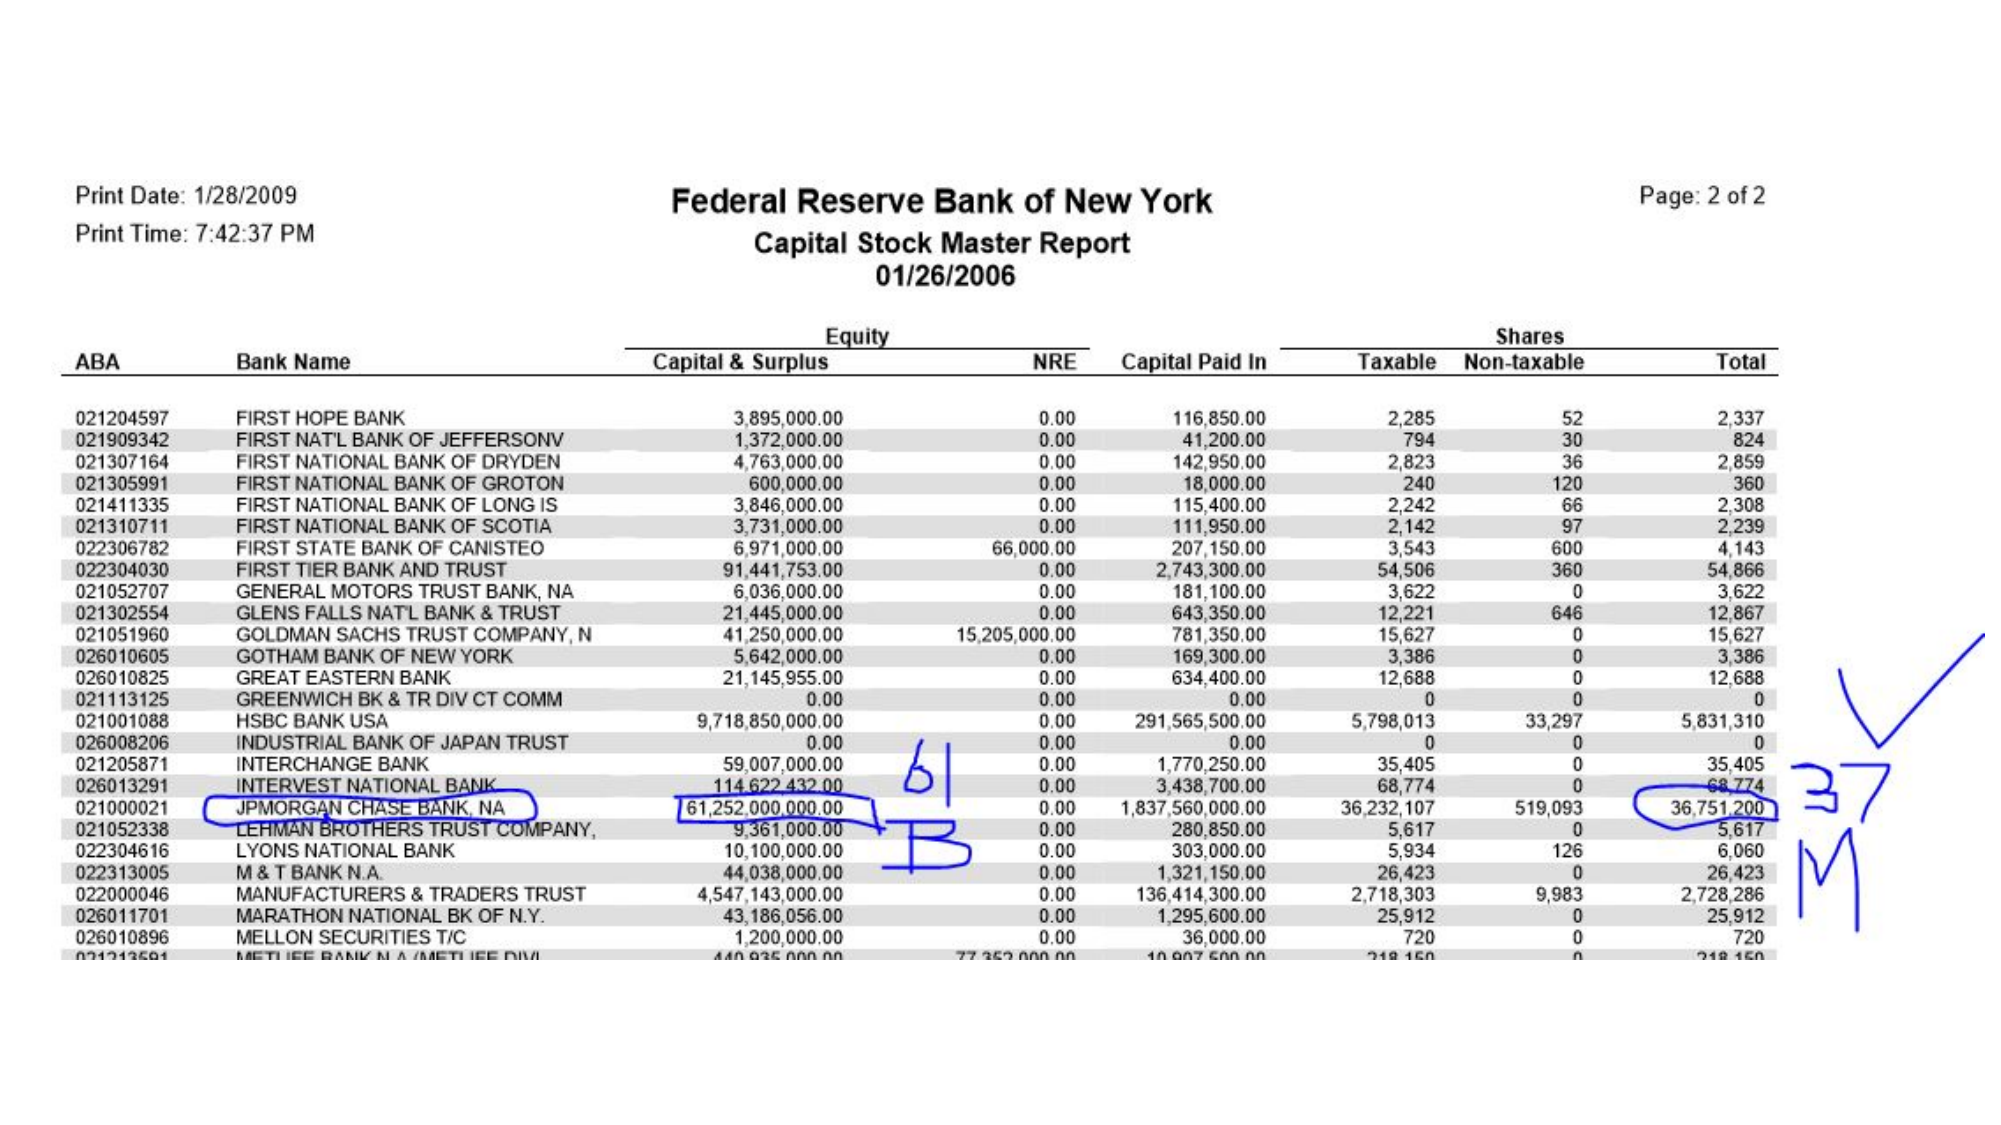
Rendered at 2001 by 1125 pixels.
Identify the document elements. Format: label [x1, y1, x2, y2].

picture [50, 179, 1985, 960]
